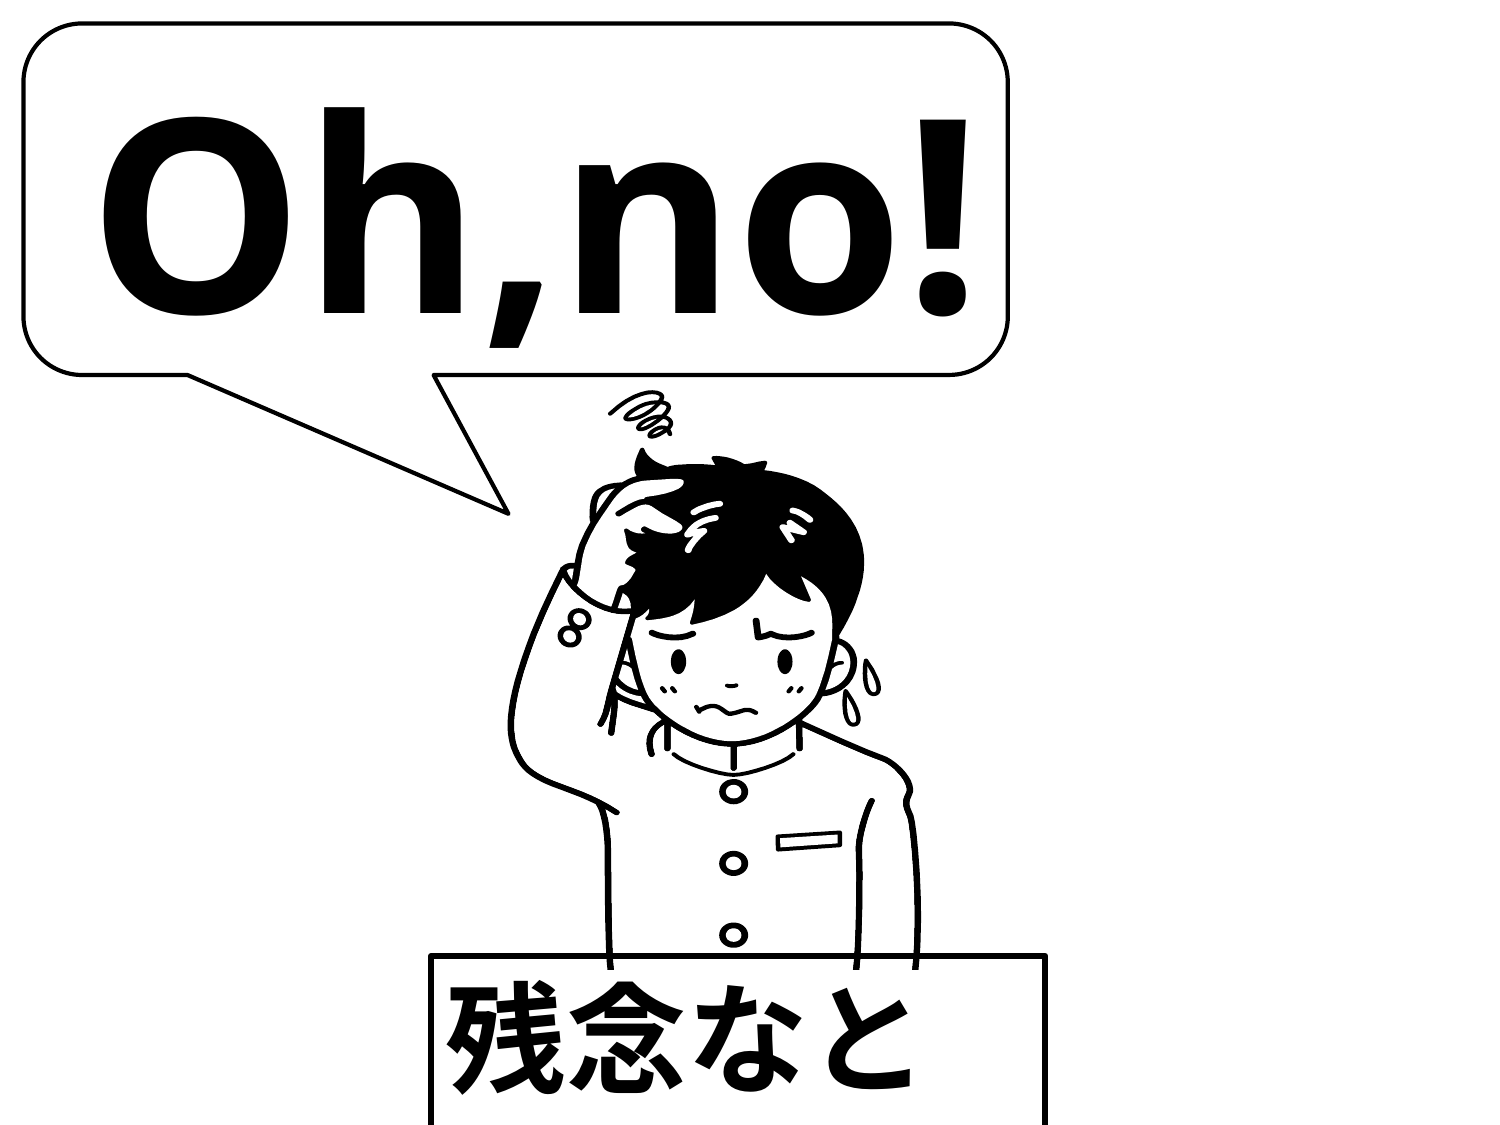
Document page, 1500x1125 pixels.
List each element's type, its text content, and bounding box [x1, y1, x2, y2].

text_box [0, 23, 1142, 379]
picture [501, 385, 928, 977]
text_box 残念なとき [431, 956, 1046, 1125]
